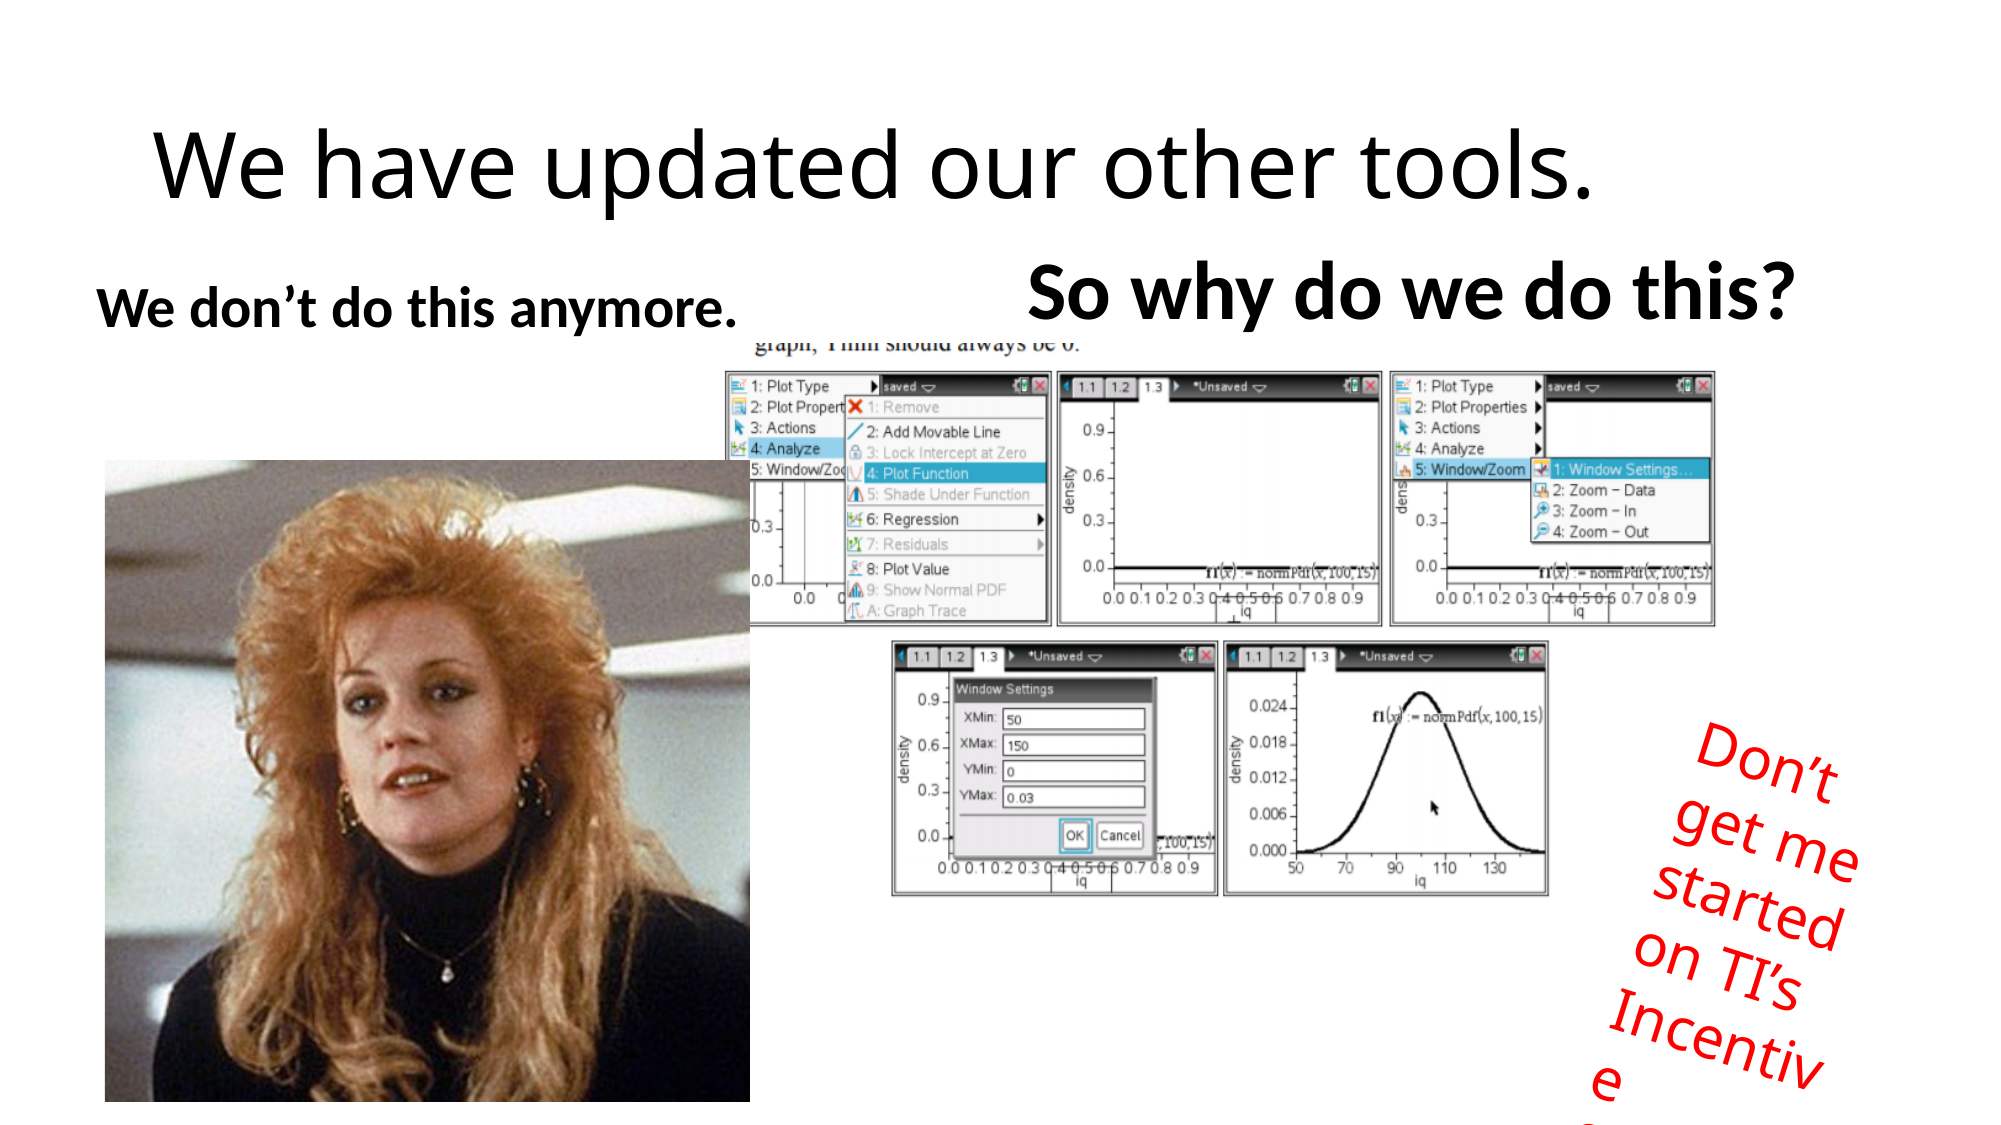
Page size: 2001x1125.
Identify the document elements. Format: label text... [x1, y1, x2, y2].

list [682, 343, 1799, 905]
list We don’t do this anymore. [81, 275, 774, 411]
text_box Don’t get me started on TI’s Incentive System! [1561, 725, 1951, 1125]
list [104, 460, 750, 1102]
title We have updated our other tools. [137, 59, 1863, 278]
list So why do we do this? [1012, 209, 1863, 345]
